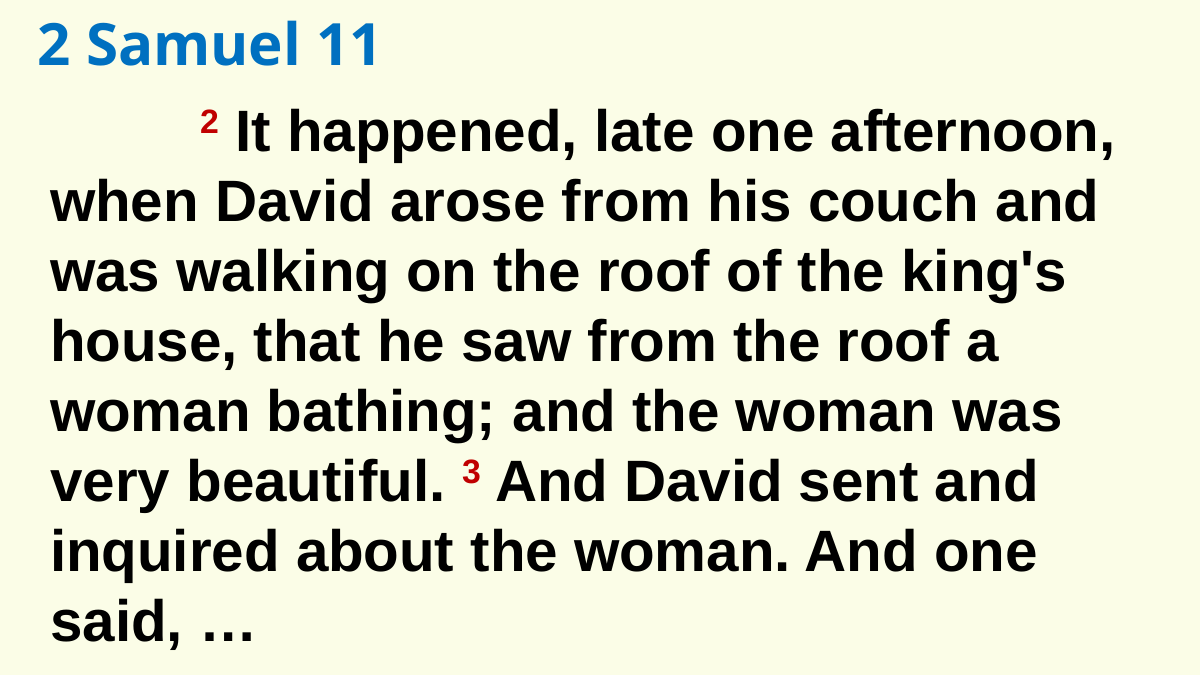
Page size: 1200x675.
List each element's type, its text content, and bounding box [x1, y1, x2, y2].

text_box 2 It happened, late one afternoon, when David arose from his couch and was walking on the roof of the king's house, that he saw from the roof a woman bathing; and the woman was very beautiful. 3 And David sent and inquired about the woman. And one said, … [35, 85, 1200, 661]
text_box 2 Samuel 11 [22, 0, 1041, 85]
